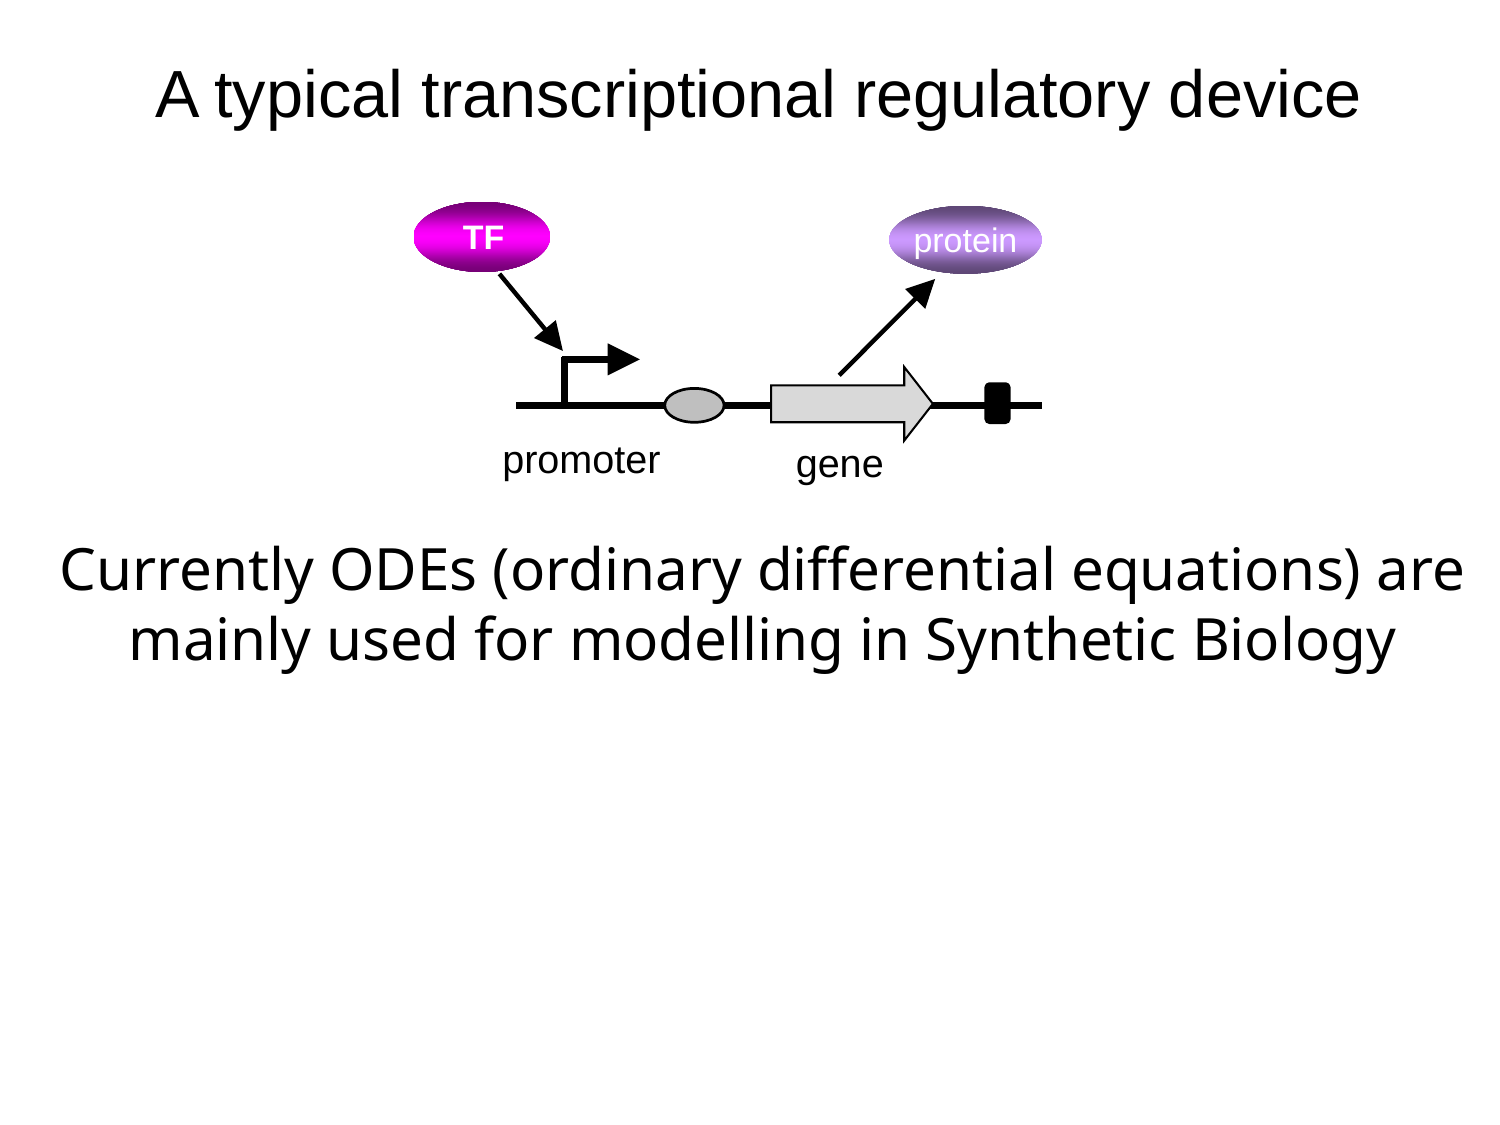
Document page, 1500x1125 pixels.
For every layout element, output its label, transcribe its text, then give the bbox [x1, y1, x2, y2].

title A typical transcriptional regulatory device [5, 0, 1495, 182]
picture [412, 199, 1050, 488]
text_box Currently ODEs (ordinary differential equations) are mainly used for modelling in Synthetic Biology [37, 524, 1488, 680]
